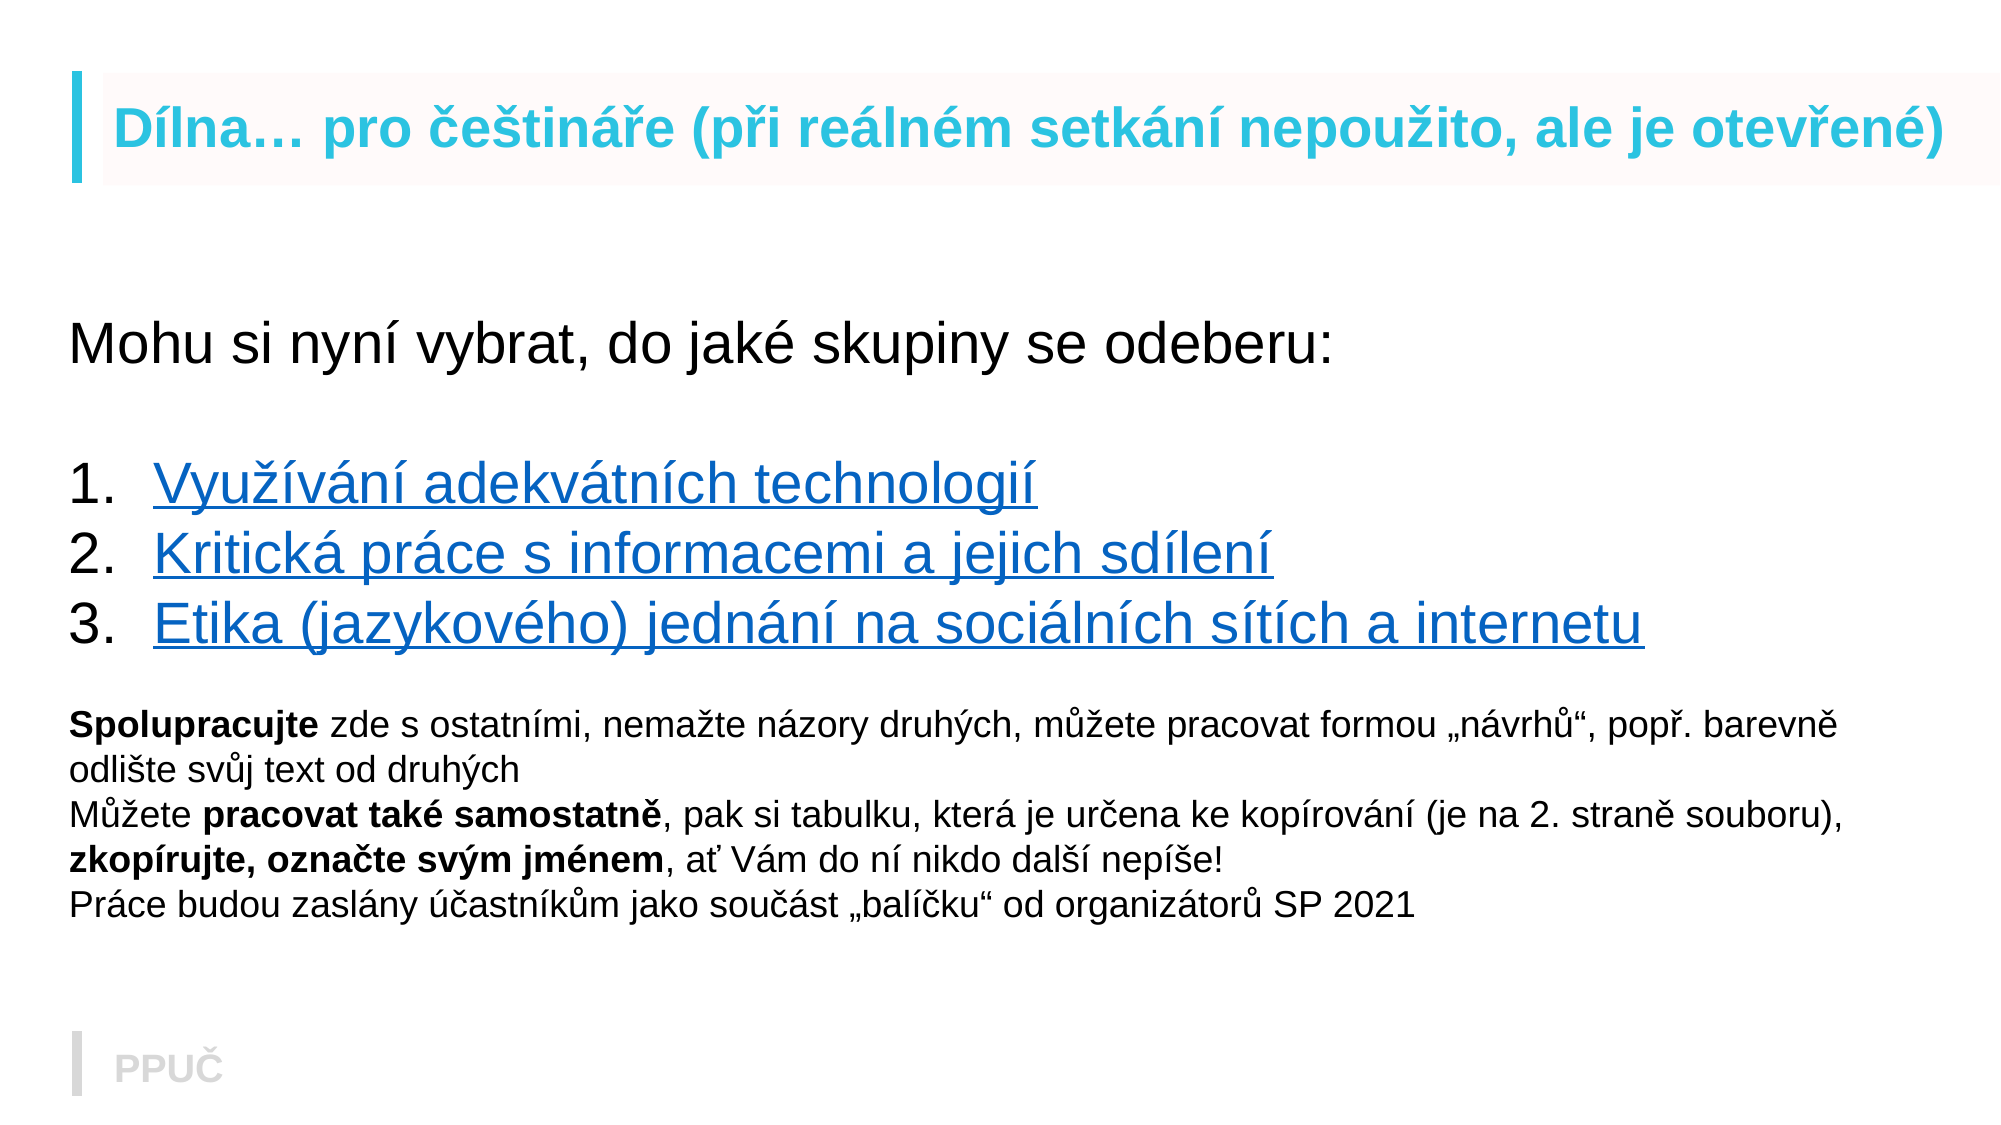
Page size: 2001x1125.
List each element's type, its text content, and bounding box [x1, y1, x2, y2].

text_box Mohu si nyní vybrat, do jaké skupiny se odeberu: Využívání adekvátních technologií Kritická práce s informacemi a jejich sdílení Etika (jazykového) jednání na sociálních sítích a internetu Spolupracujte zde s ostatními, nemažte názory druhých, můžete pracovat formou „návrhů“, popř. barevně odlište svůj text od druhých Můžete pracovat také samostatně, pak si tabulku, která je určena ke kopírování (je na 2. straně souboru), zkopírujte, označte svým jménem, ať Vám do ní nikdo další nepíše! Práce budou zaslány účastníkům jako součást „balíčku“ od organizátorů SP 2021 [54, 297, 1932, 933]
title Dílna… pro češtináře (při reálném setkání nepoužito, ale je otevřené) [103, 72, 2000, 186]
